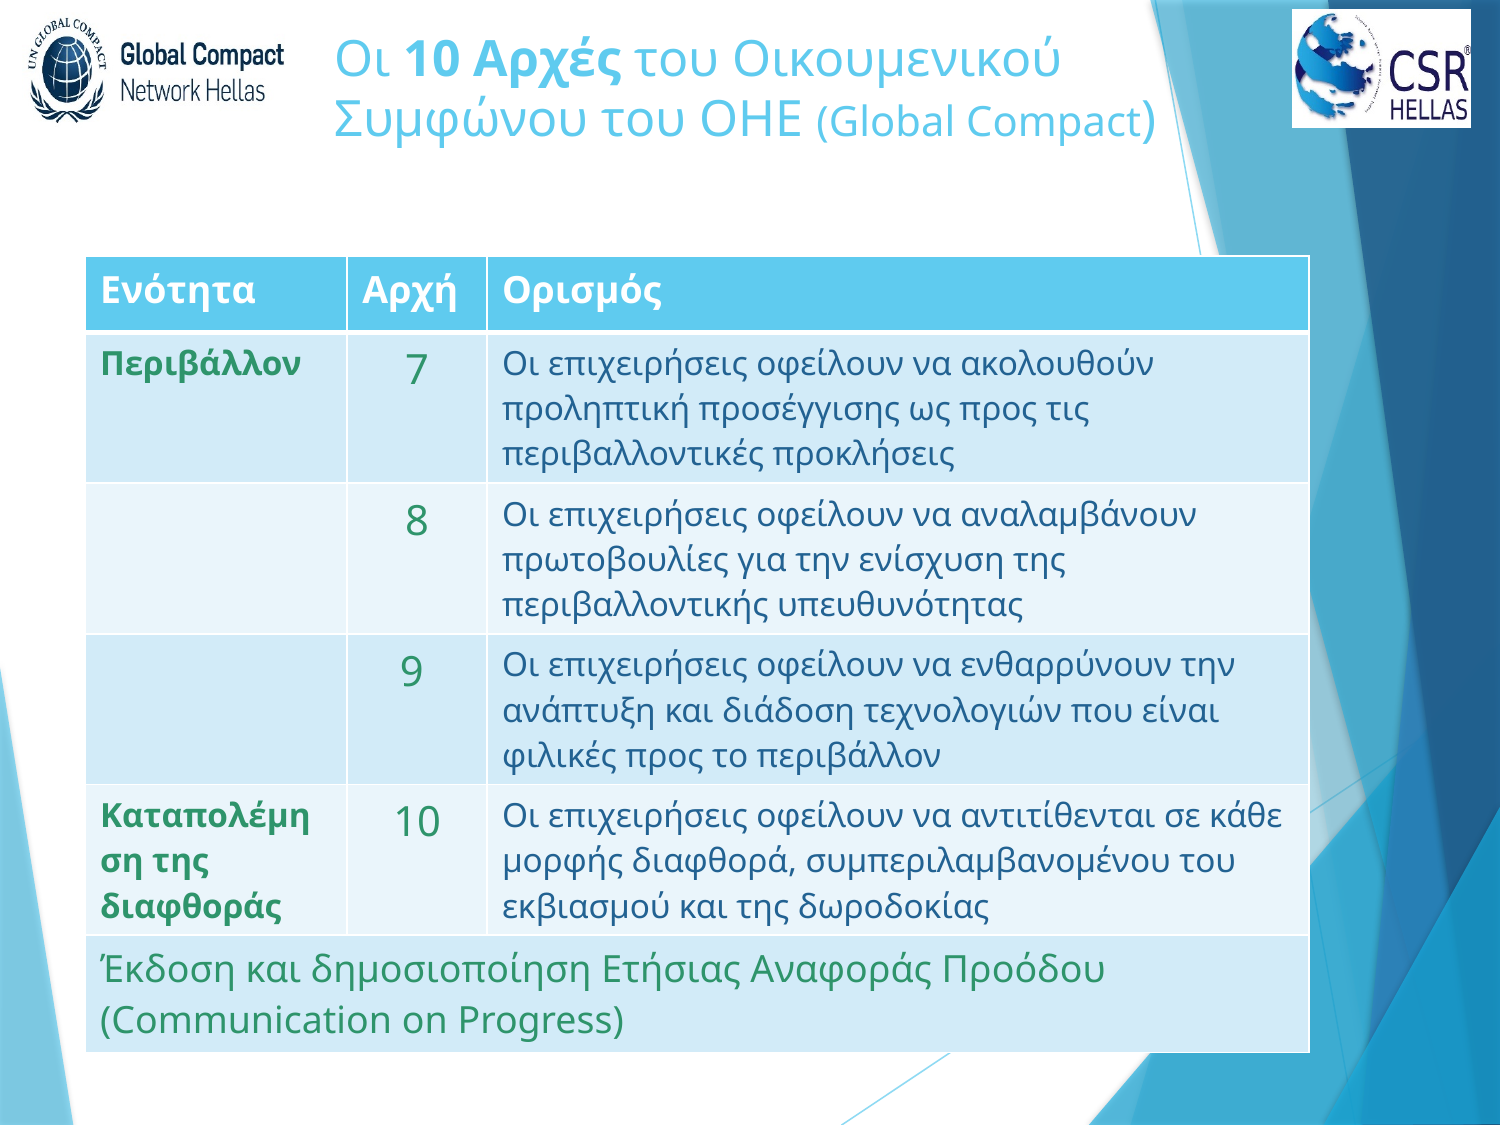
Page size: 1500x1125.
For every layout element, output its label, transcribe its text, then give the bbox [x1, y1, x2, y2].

table_cell Οι επιχειρήσεις οφείλουν να ενθαρρύνουν την ανάπτυξη και διάδοση τεχνολογιών που είναι φιλικές προς το περιβάλλον [488, 635, 1308, 784]
title Οι 10 Αρχές του Οικουμενικού Συμφώνου του ΟΗΕ (Global Compact) [319, 18, 1190, 225]
table_cell Οι επιχειρήσεις οφείλουν να αντιτίθενται σε κάθε μορφής διαφθορά, συμπεριλαμβανομένου του εκβιασμού και της δωροδοκίας [488, 785, 1308, 934]
table_cell 10 [348, 785, 486, 934]
table_cell 8 [348, 484, 486, 633]
table_cell Οι επιχειρήσεις οφείλουν να ακολουθούν προληπτική προσέγγισης ως προς τις περιβαλλοντικές προκλήσεις [488, 335, 1308, 482]
table_cell [86, 635, 346, 784]
table_cell 7 [348, 335, 486, 482]
picture [22, 12, 293, 128]
table_header Ορισμός [488, 257, 1308, 330]
table_cell Καταπολέμηση της διαφθοράς [86, 785, 346, 934]
picture [1292, 9, 1471, 128]
table_cell Περιβάλλον [86, 335, 346, 482]
table_header Ενότητα [86, 257, 346, 330]
table_cell 9 [348, 635, 486, 784]
table_cell [86, 484, 346, 633]
table_cell Έκδοση και δημοσιοποίηση Ετήσιας Αναφοράς Προόδου (Communication on Progress) [86, 936, 1308, 1052]
table_cell Οι επιχειρήσεις οφείλουν να αναλαμβάνουν πρωτοβουλίες για την ενίσχυση της περιβαλλοντικής υπευθυνότητας [488, 484, 1308, 633]
table_header Αρχή [348, 257, 486, 330]
